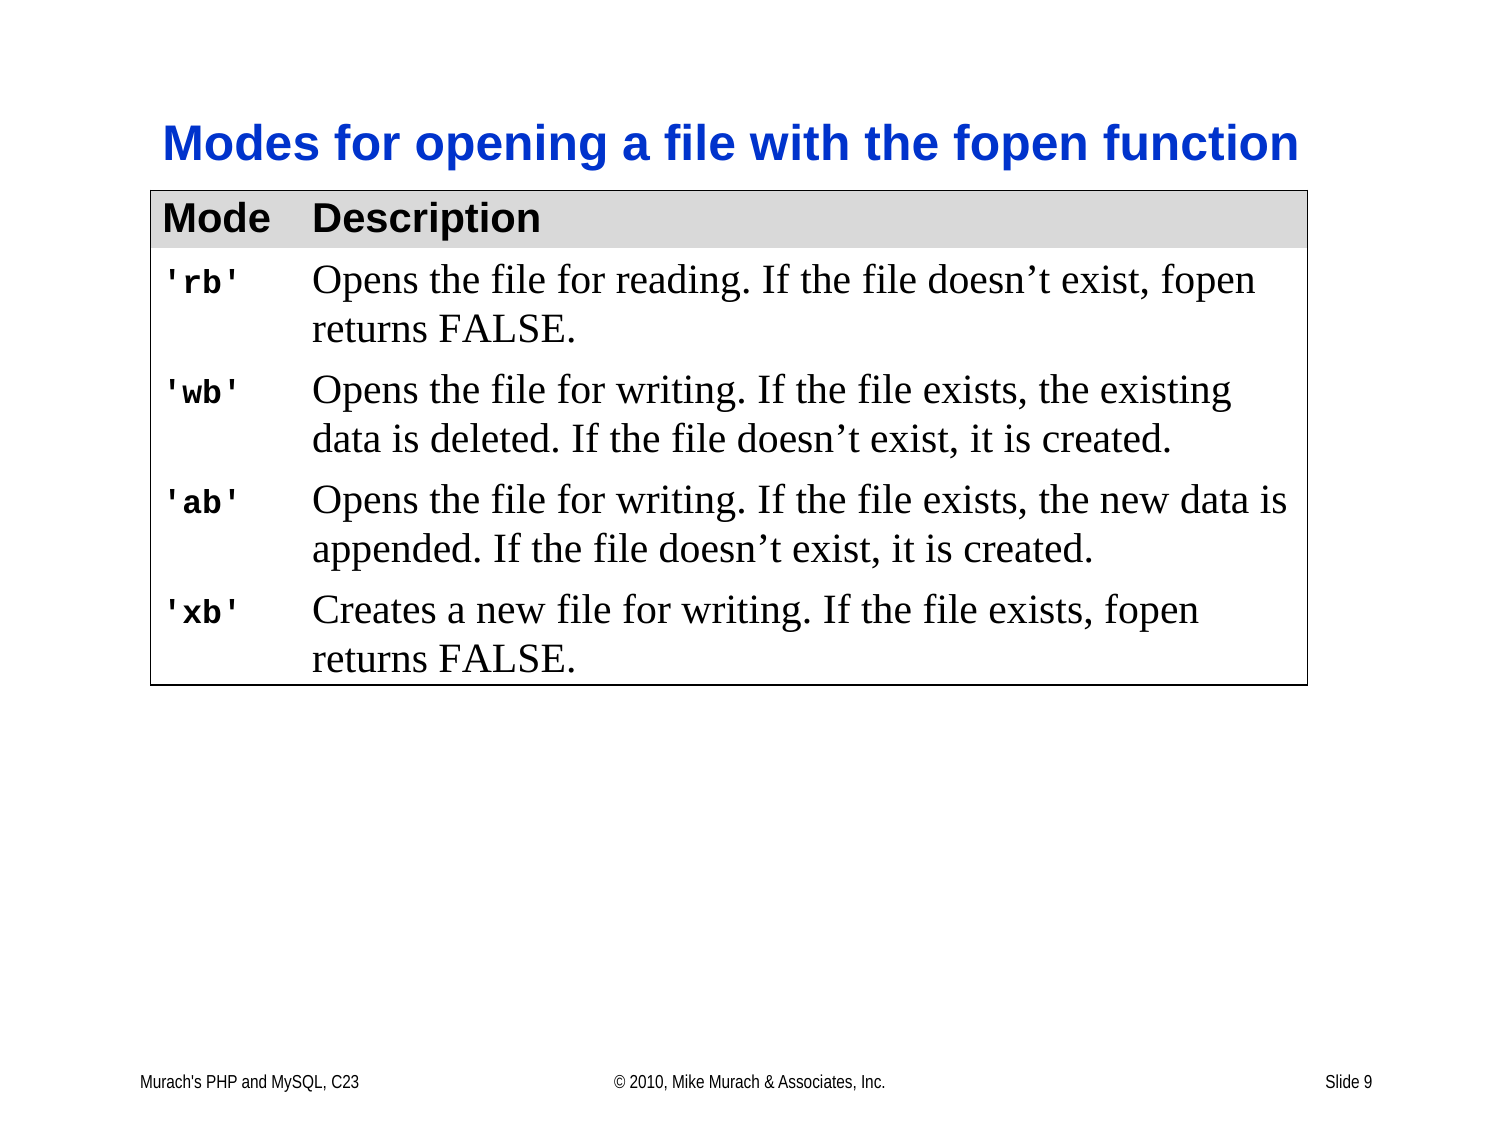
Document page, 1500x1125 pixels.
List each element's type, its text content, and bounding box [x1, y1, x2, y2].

slide_number Slide 9 [1074, 1025, 1388, 1100]
footer © 2010, Mike Murach & Associates, Inc. [474, 1025, 1025, 1100]
slide_number Murach's PHP and MySQL, C23 [125, 1025, 450, 1100]
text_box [149, 112, 1364, 694]
